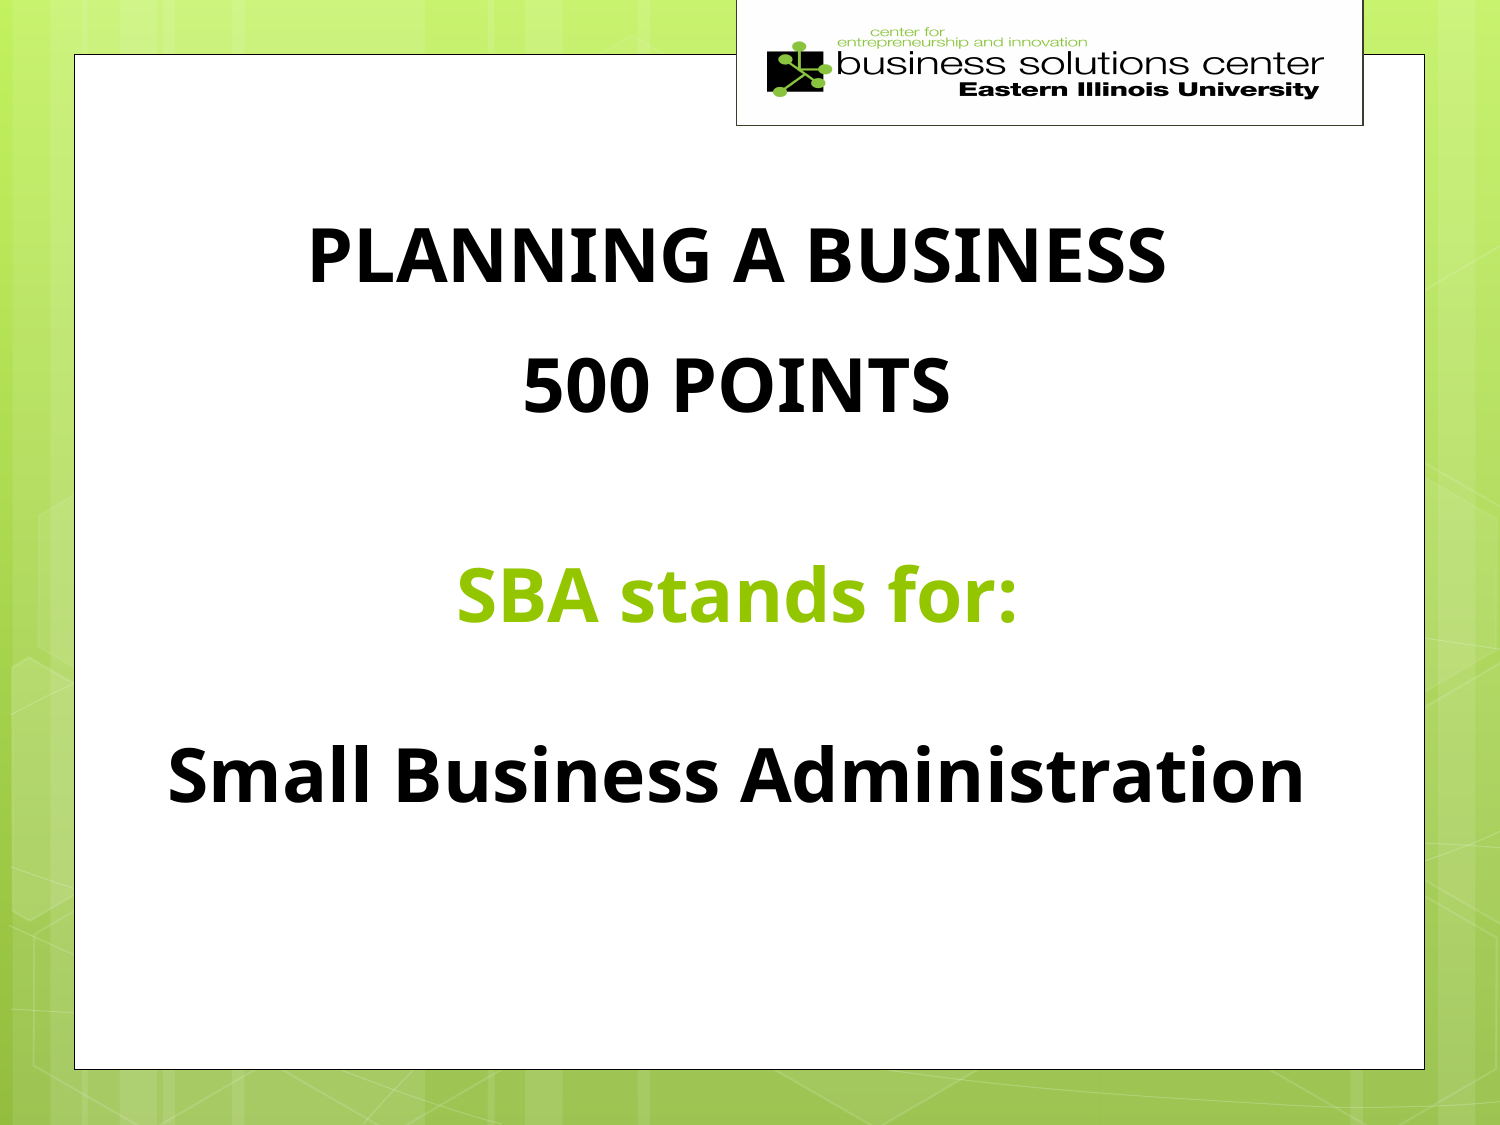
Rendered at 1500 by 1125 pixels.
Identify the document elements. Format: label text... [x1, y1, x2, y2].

text_box PLANNING A BUSINESS 500 POINTS SBA stands for: Small Business Administration [93, 200, 1382, 865]
picture [737, 0, 1363, 126]
